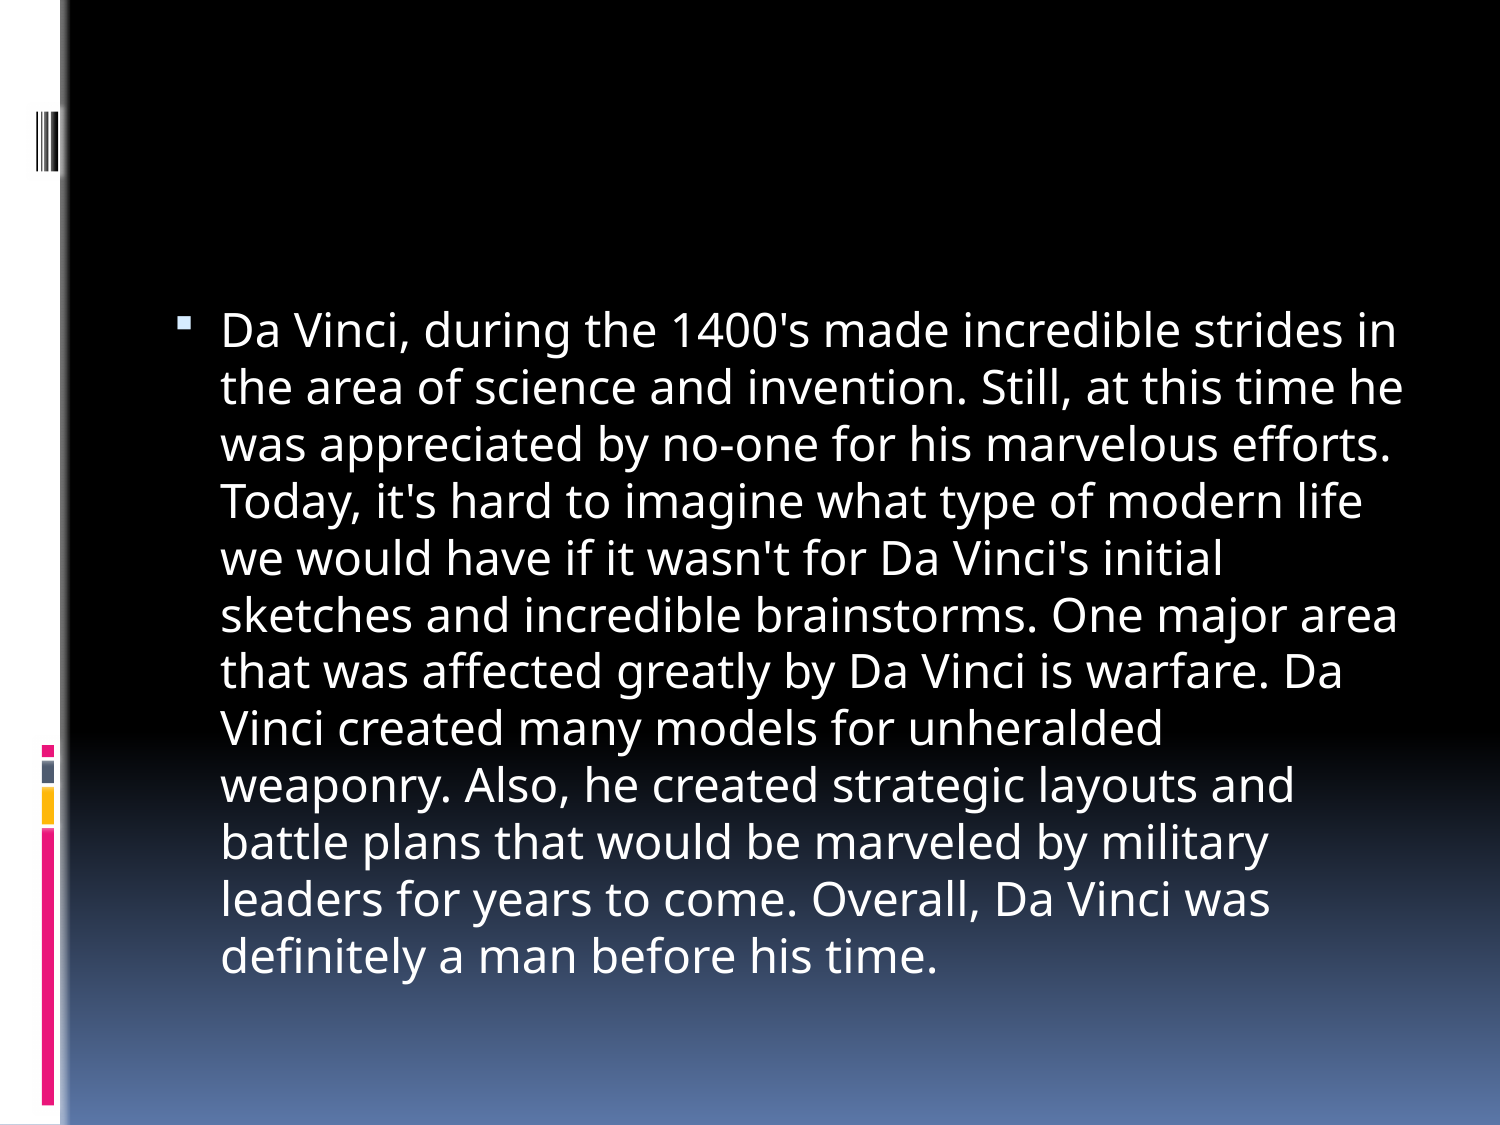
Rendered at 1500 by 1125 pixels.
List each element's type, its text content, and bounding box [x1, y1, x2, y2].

list Da Vinci, during the 1400's made incredible strides in the area of science and invention. Still, at this time he was appreciated by no-one for his marvelous efforts. Today, it's hard to imagine what type of modern life we would have if it wasn't for Da Vinci's initial sketches and incredible brainstorms. One major area that was affected greatly by Da Vinci is warfare. Da Vinci created many models for unheralded weaponry. Also, he created strategic layouts and battle plans that would be marveled by military leaders for years to come. Overall, Da Vinci was definitely a man before his time. [150, 292, 1425, 1043]
